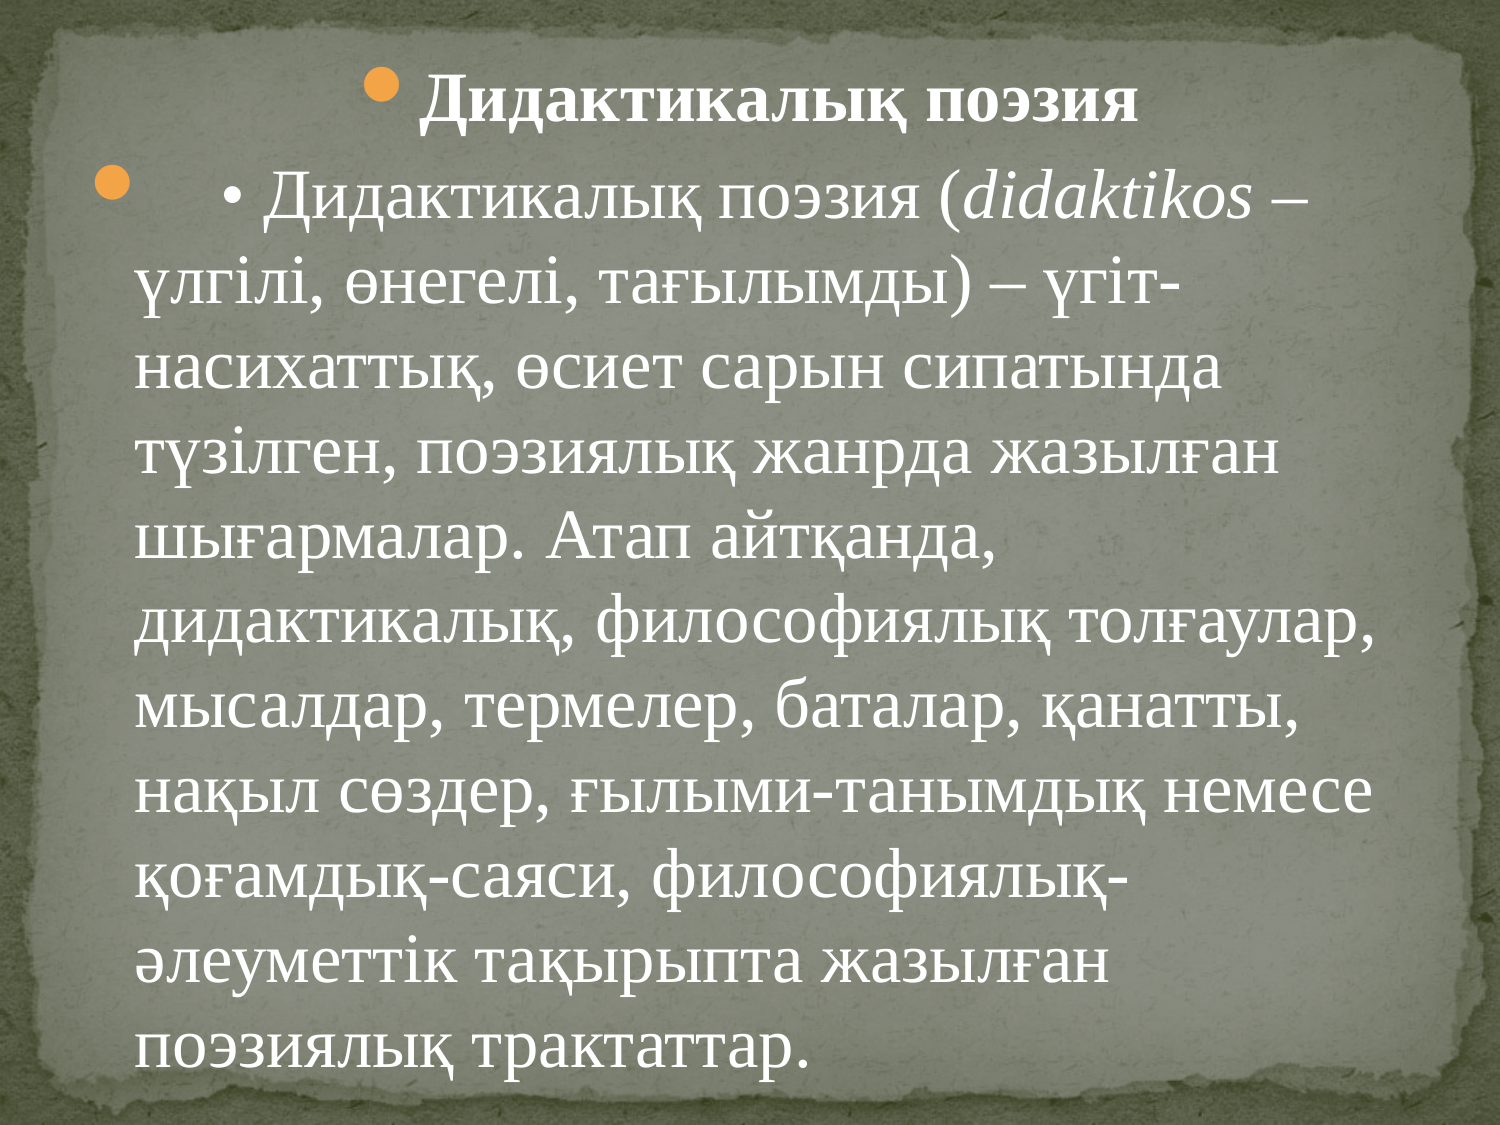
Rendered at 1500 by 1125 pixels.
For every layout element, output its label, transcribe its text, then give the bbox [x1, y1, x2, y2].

list Дидактикалық поэзия • Дидактикалық поэзия (didaktikos – үлгілі, өнегелі, тағылымды) – үгіт-насихаттық, өсиет сарын сипатында түзілген, поэзиялық жанрда жазылған шығармалар. Атап айтқанда, дидактикалық, философиялық толғаулар, мысалдар, термелер, баталар, қанатты, нақыл сөздер, ғылыми-танымдық немесе қоғамдық-саяси, философиялық-әлеуметтік тақырыпта жазылған поэзиялық трактаттар. [75, 42, 1425, 1000]
